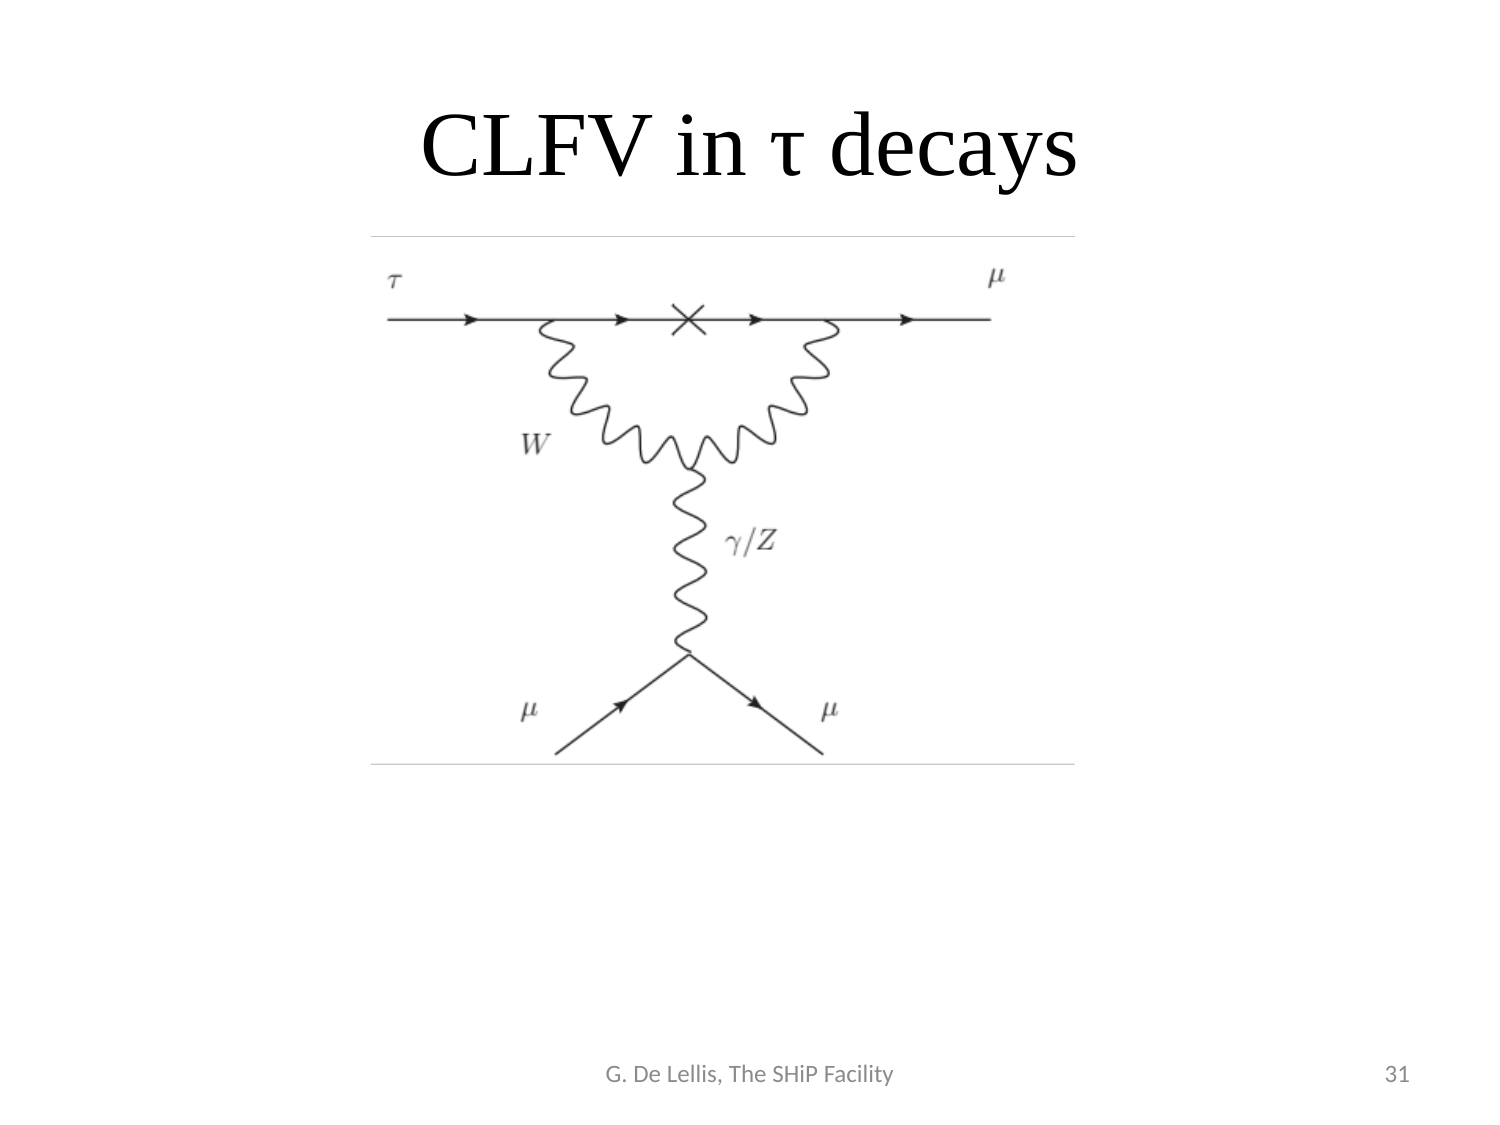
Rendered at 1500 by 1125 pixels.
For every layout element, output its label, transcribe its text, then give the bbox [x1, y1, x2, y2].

slide_number 31 [1074, 1042, 1425, 1103]
title CLFV in τ decays [75, 45, 1425, 233]
picture [370, 234, 1076, 765]
footer G. De Lellis, The SHiP Facility [512, 1042, 988, 1103]
